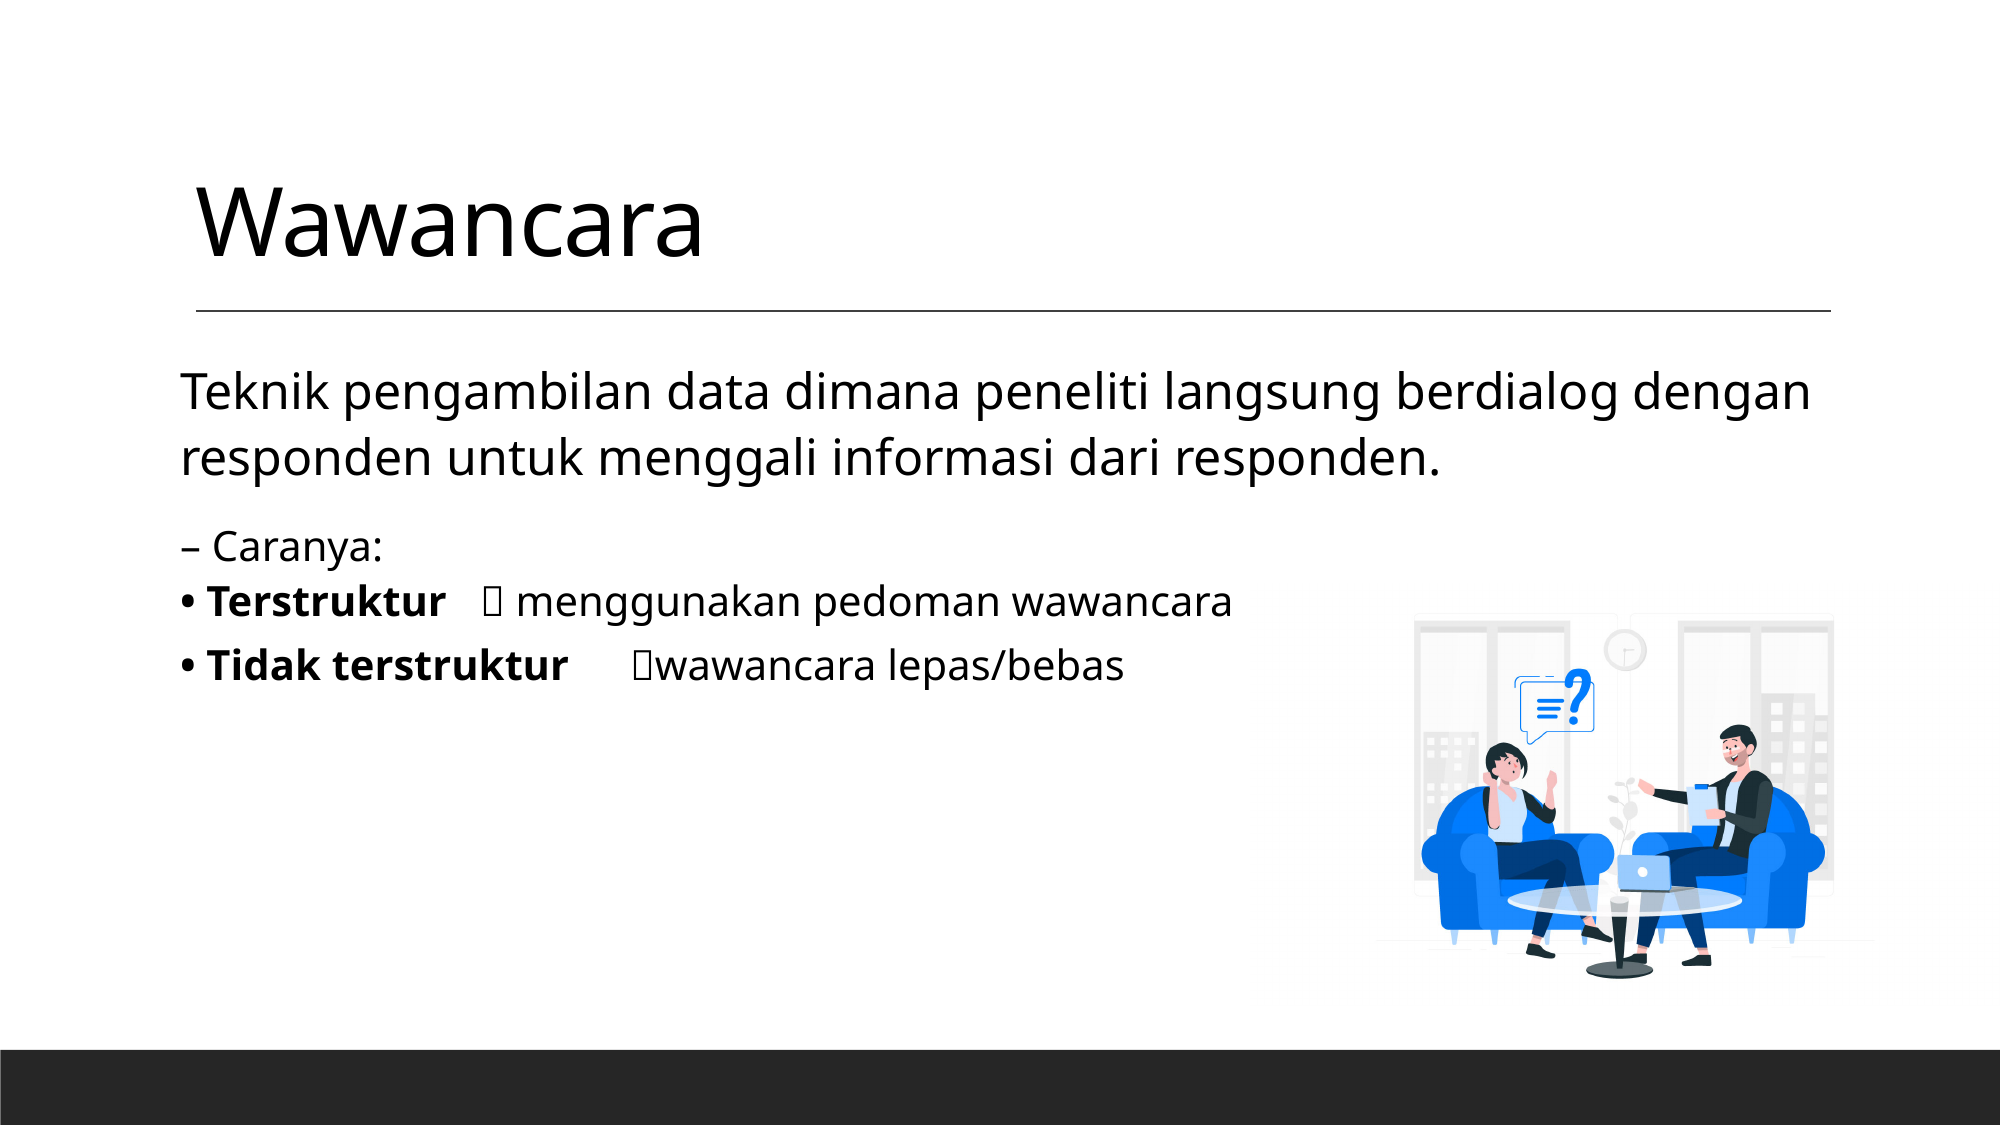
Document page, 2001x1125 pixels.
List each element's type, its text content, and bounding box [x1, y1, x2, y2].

picture [1249, 583, 2000, 1007]
list Teknik pengambilan data dimana peneliti langsung berdialog dengan responden untuk menggali informasi dari responden. – Caranya: • Terstruktur  menggunakan pedoman wawancara • Tidak terstruktur wawancara lepas/bebas [180, 345, 1830, 963]
title Wawancara [180, 47, 1830, 285]
